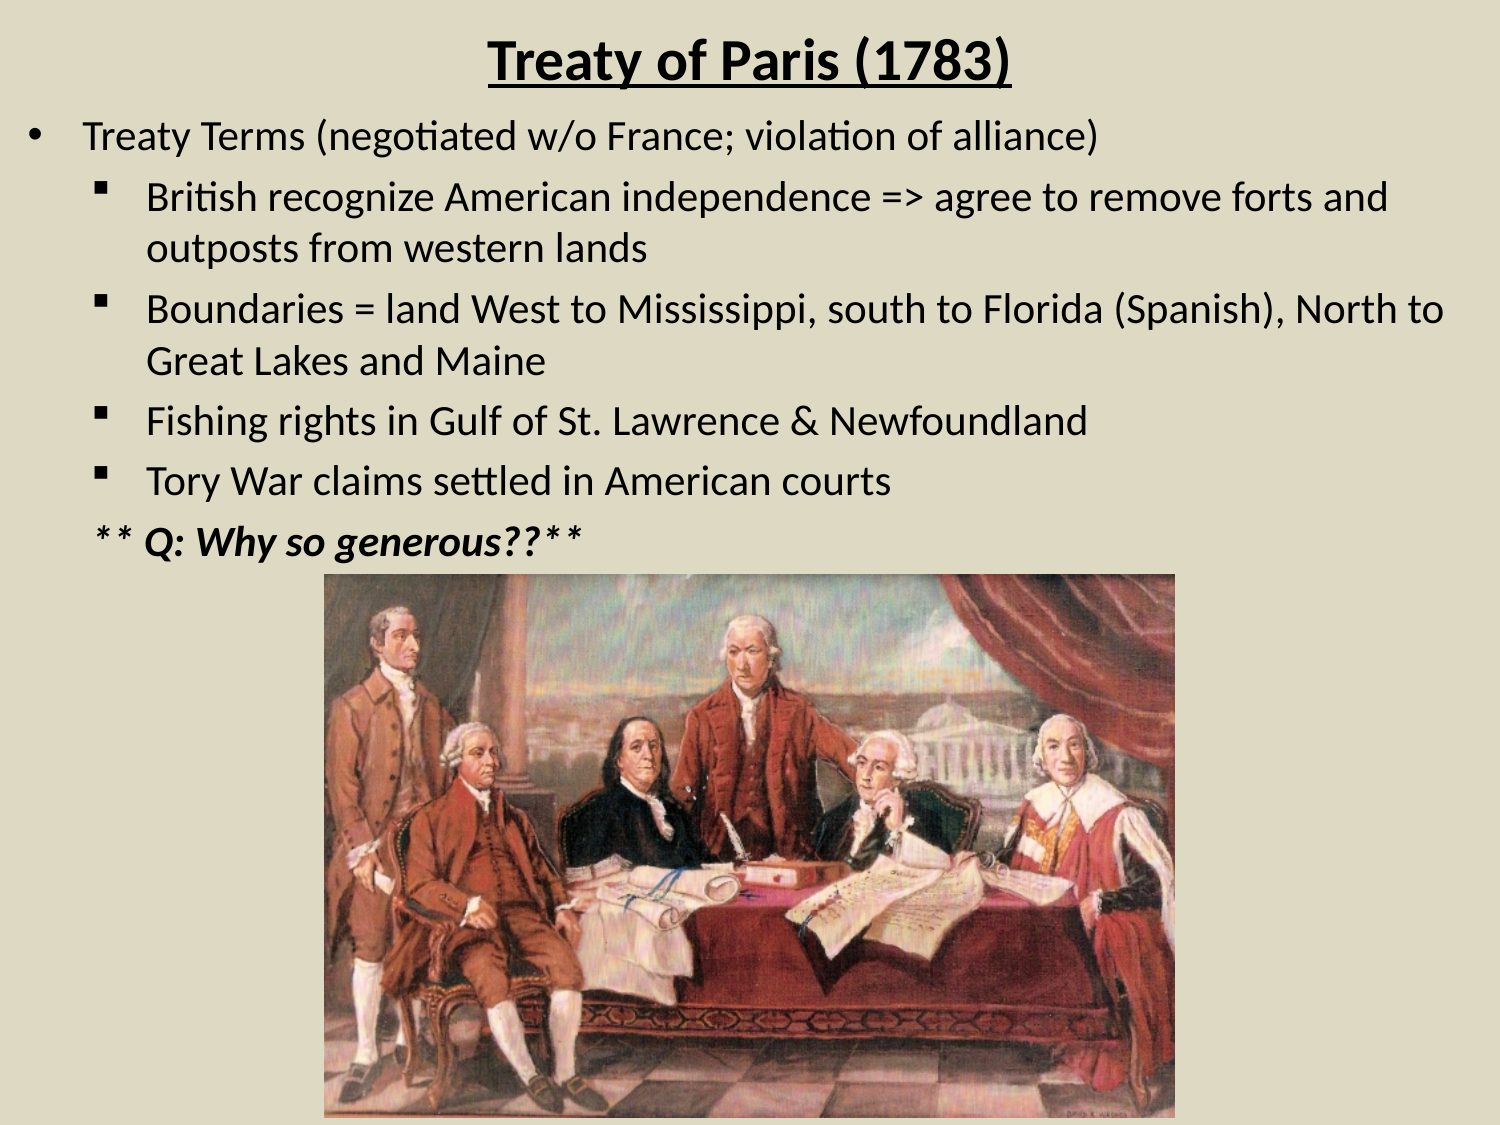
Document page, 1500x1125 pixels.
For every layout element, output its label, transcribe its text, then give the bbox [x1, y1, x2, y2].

title Treaty of Paris (1783) [75, 12, 1425, 99]
list Treaty Terms (negotiated w/o France; violation of alliance) British recognize American independence => agree to remove forts and outposts from western lands Boundaries = land West to Mississippi, south to Florida (Spanish), North to Great Lakes and Maine Fishing rights in Gulf of St. Lawrence & Newfoundland Tory War claims settled in American courts ** Q: Why so generous??** [12, 99, 1488, 575]
picture [324, 574, 1176, 1118]
